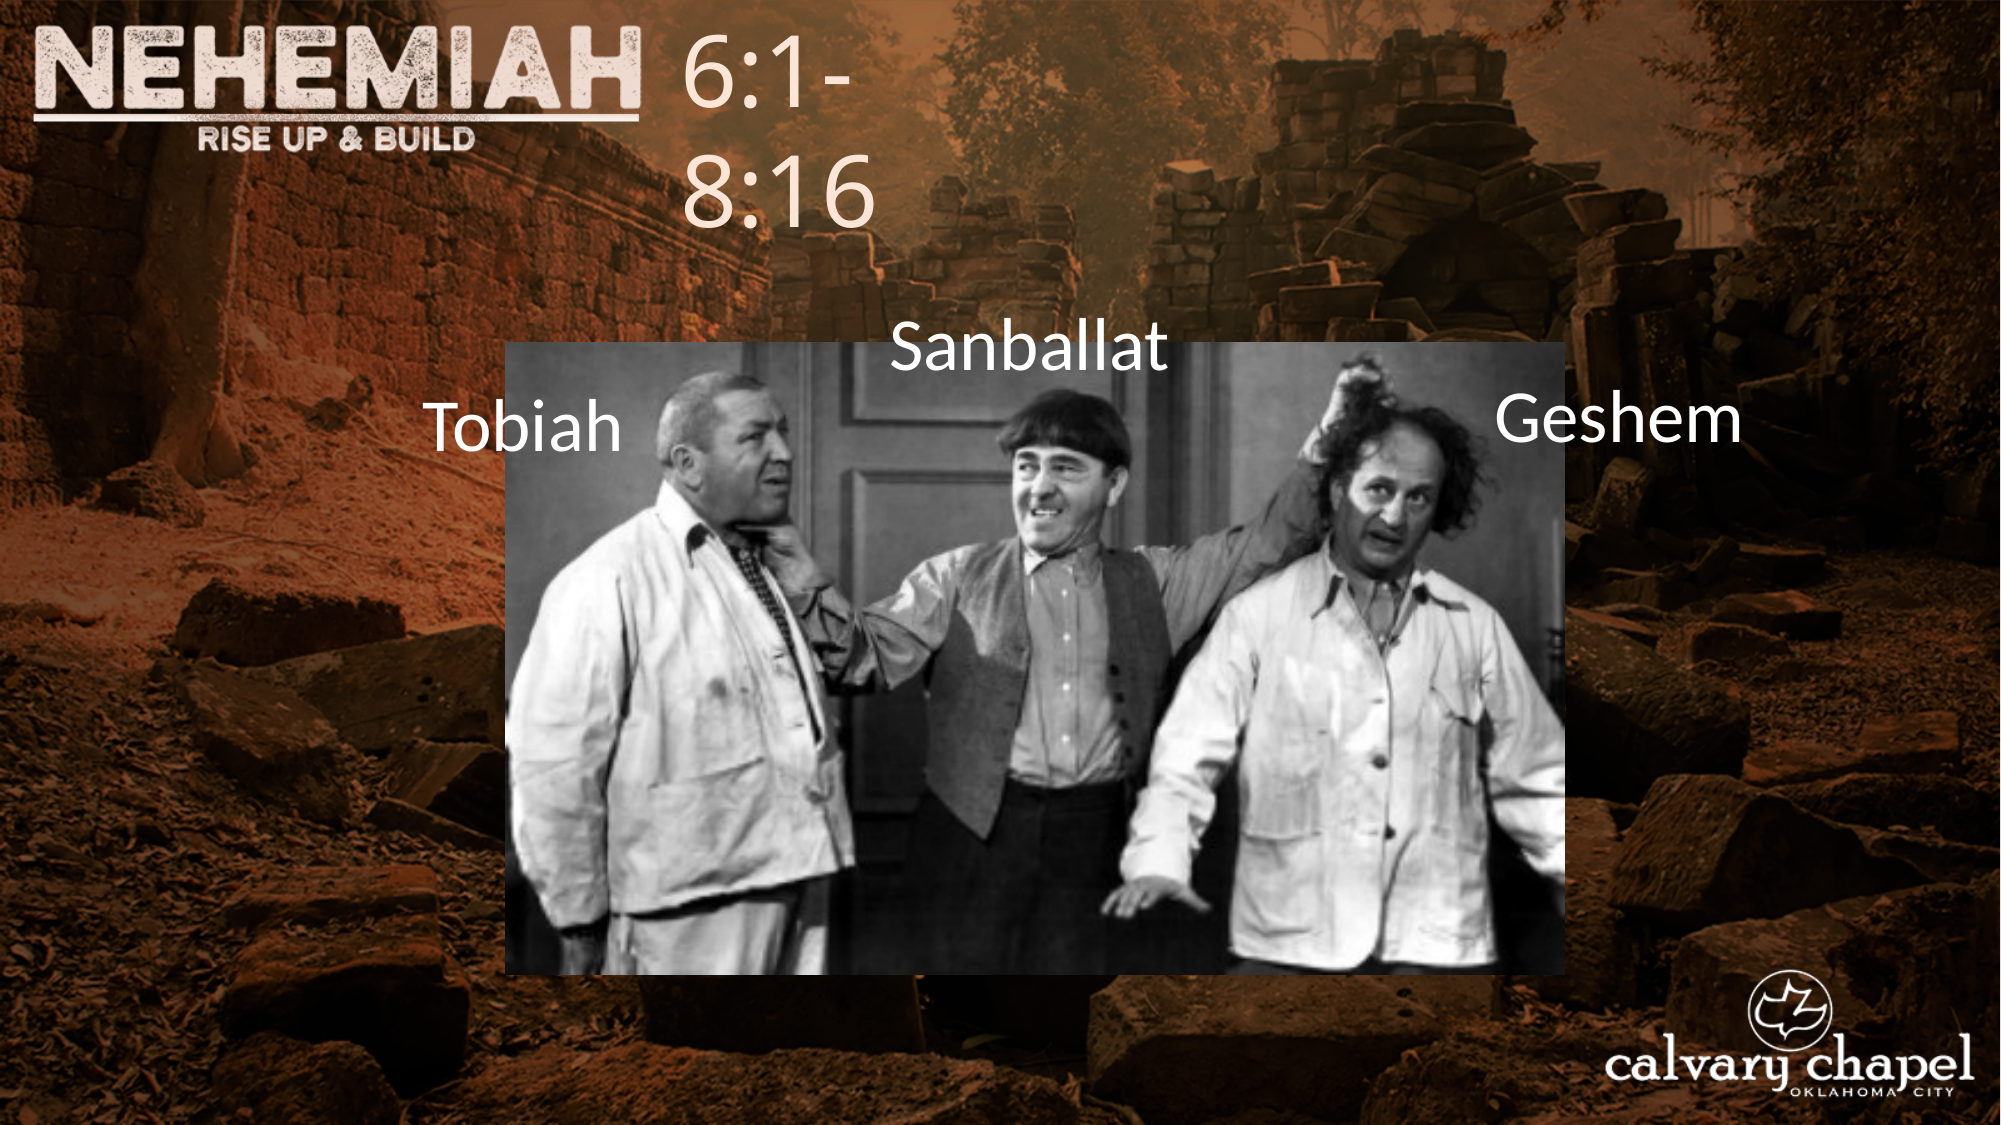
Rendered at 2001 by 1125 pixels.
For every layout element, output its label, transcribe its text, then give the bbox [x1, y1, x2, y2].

text_box Tobiah [378, 368, 505, 474]
text_box Sanballat [854, 288, 1205, 342]
text_box Geshem [1565, 360, 1765, 465]
picture [0, 0, 2001, 1125]
text_box 6:1-8:16 [665, 0, 1026, 255]
